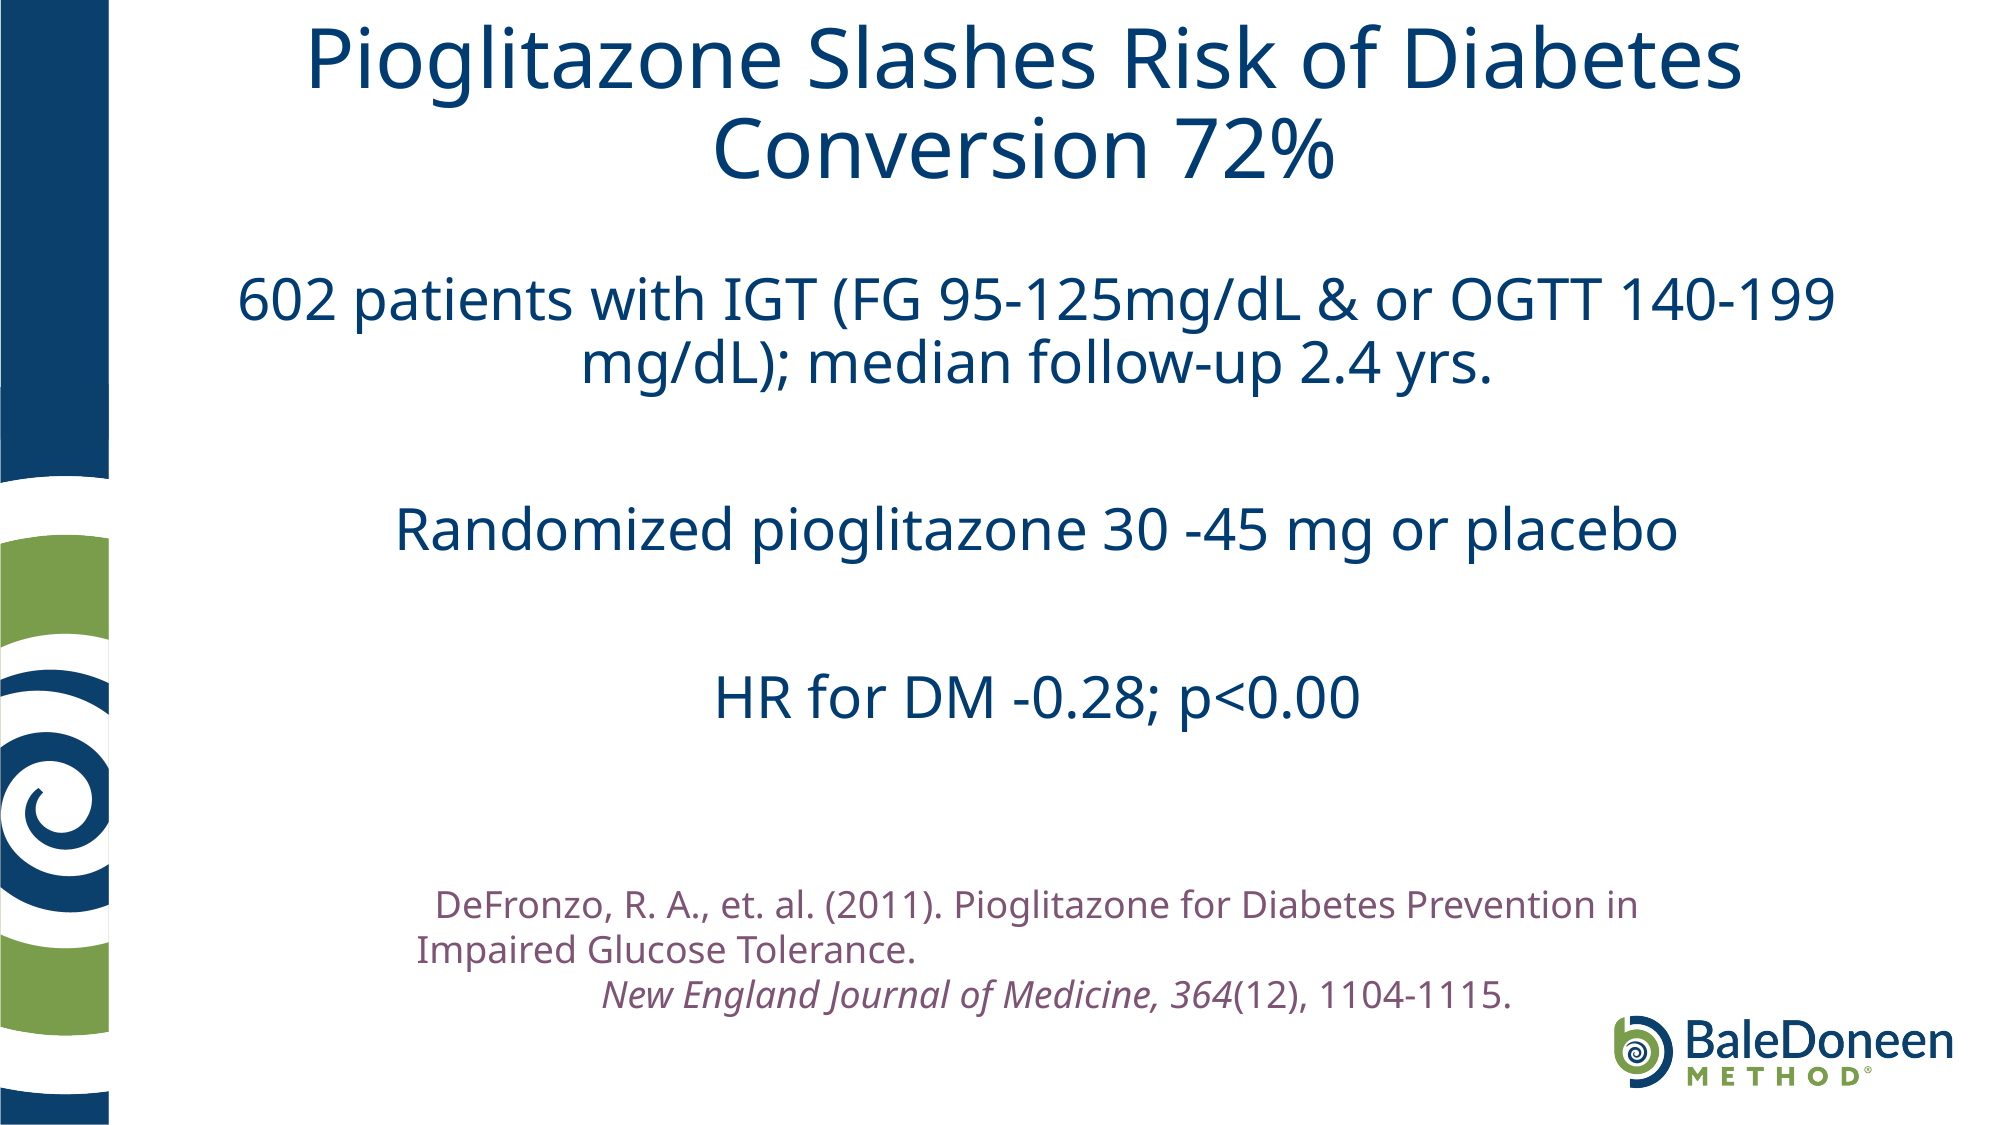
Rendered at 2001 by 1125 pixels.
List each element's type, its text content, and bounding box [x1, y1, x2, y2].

text_box DeFronzo, R. A., et. al. (2011). Pioglitazone for Diabetes Prevention in Impaired Glucose Tolerance. New England Journal of Medicine, 364(12), 1104-1115. [399, 873, 1675, 1024]
list 602 patients with IGT (FG 95-125mg/dL & or OGTT 140-199 mg/dL); median follow-up 2.4 yrs. Randomized pioglitazone 30 -45 mg or placebo HR for DM -0.28; p<0.00 [212, 262, 1863, 800]
picture [0, 0, 2001, 1125]
title Pioglitazone Slashes Risk of Diabetes Conversion 72% [212, 12, 1838, 200]
